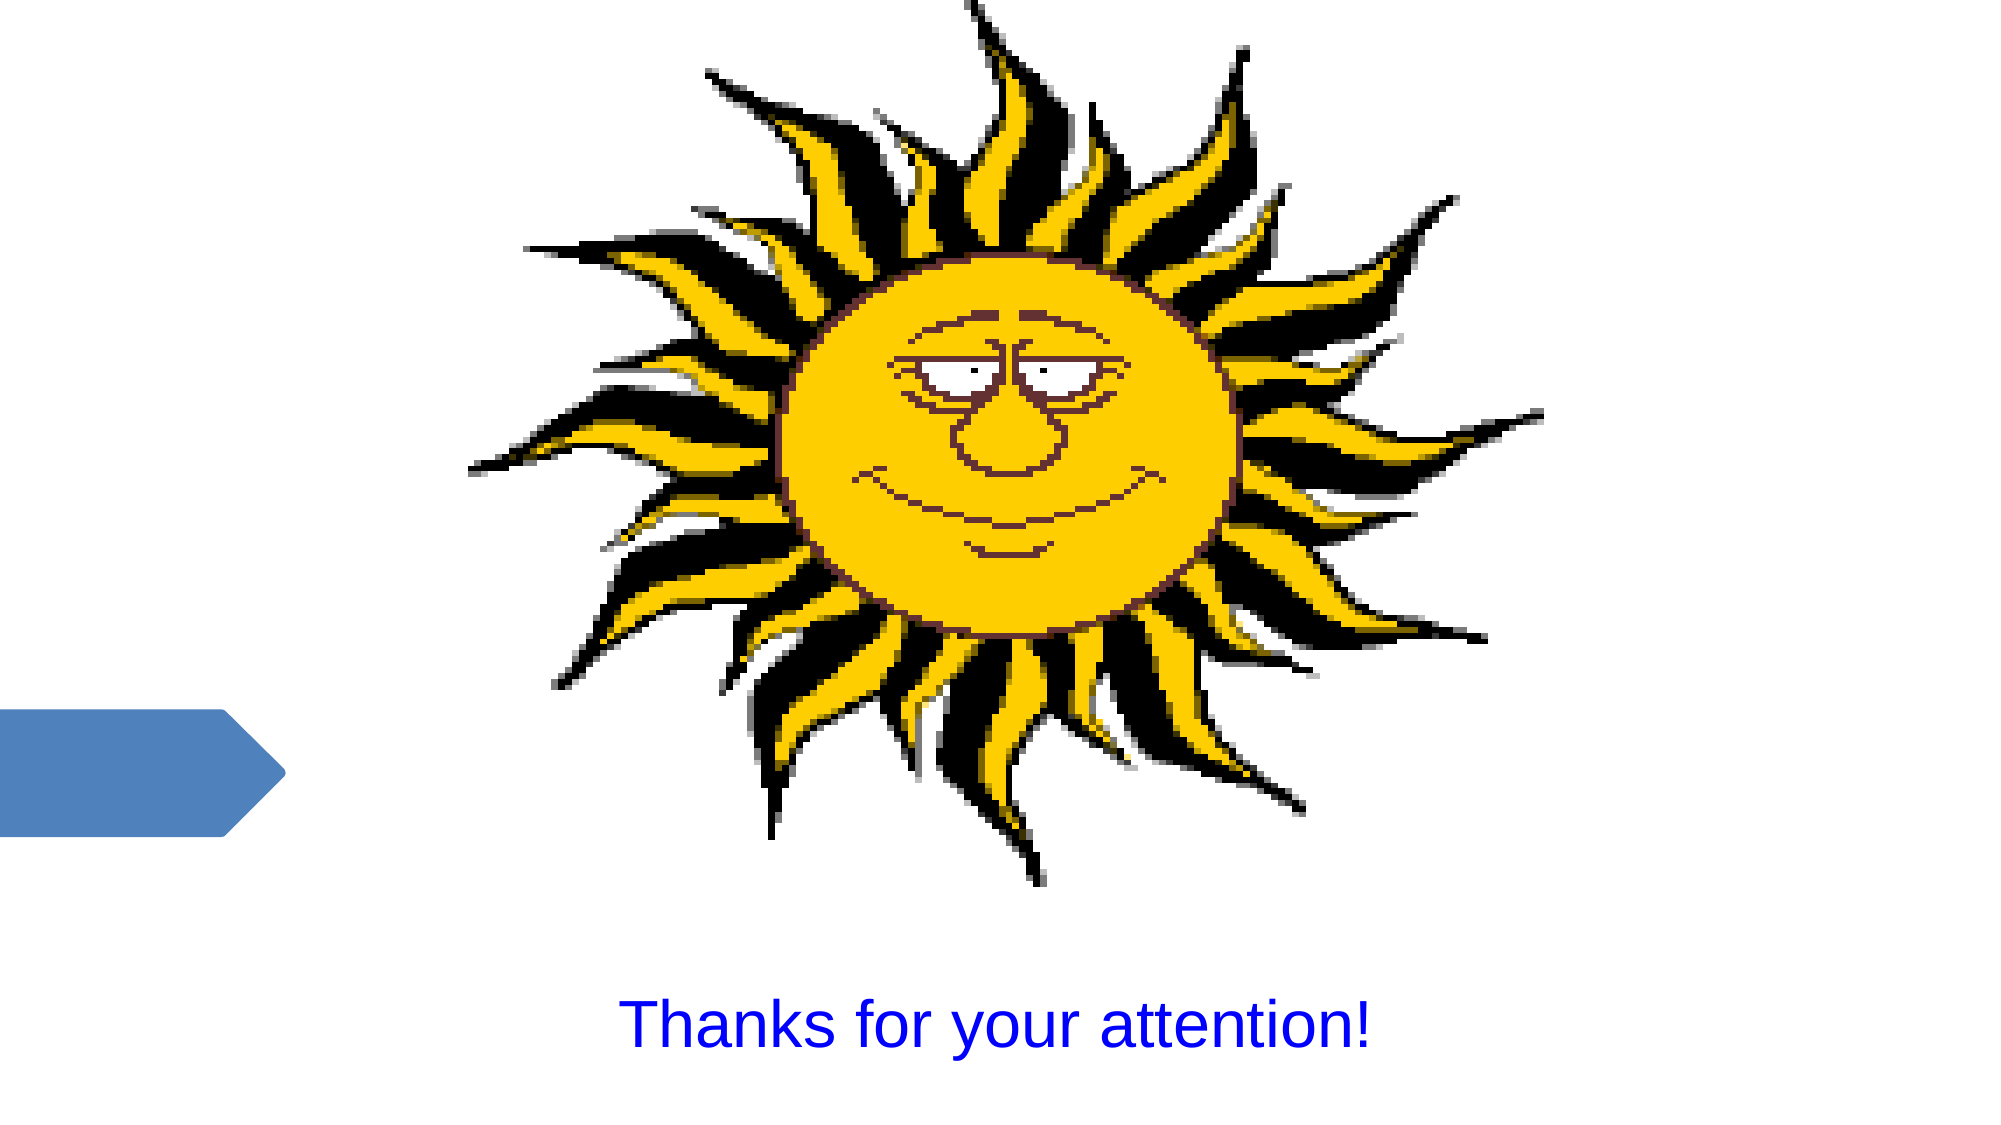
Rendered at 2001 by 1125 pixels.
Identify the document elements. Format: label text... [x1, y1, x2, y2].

text_box Thanks for your attention! [603, 973, 1389, 1069]
title [385, 928, 1661, 1125]
picture [468, 0, 1544, 888]
